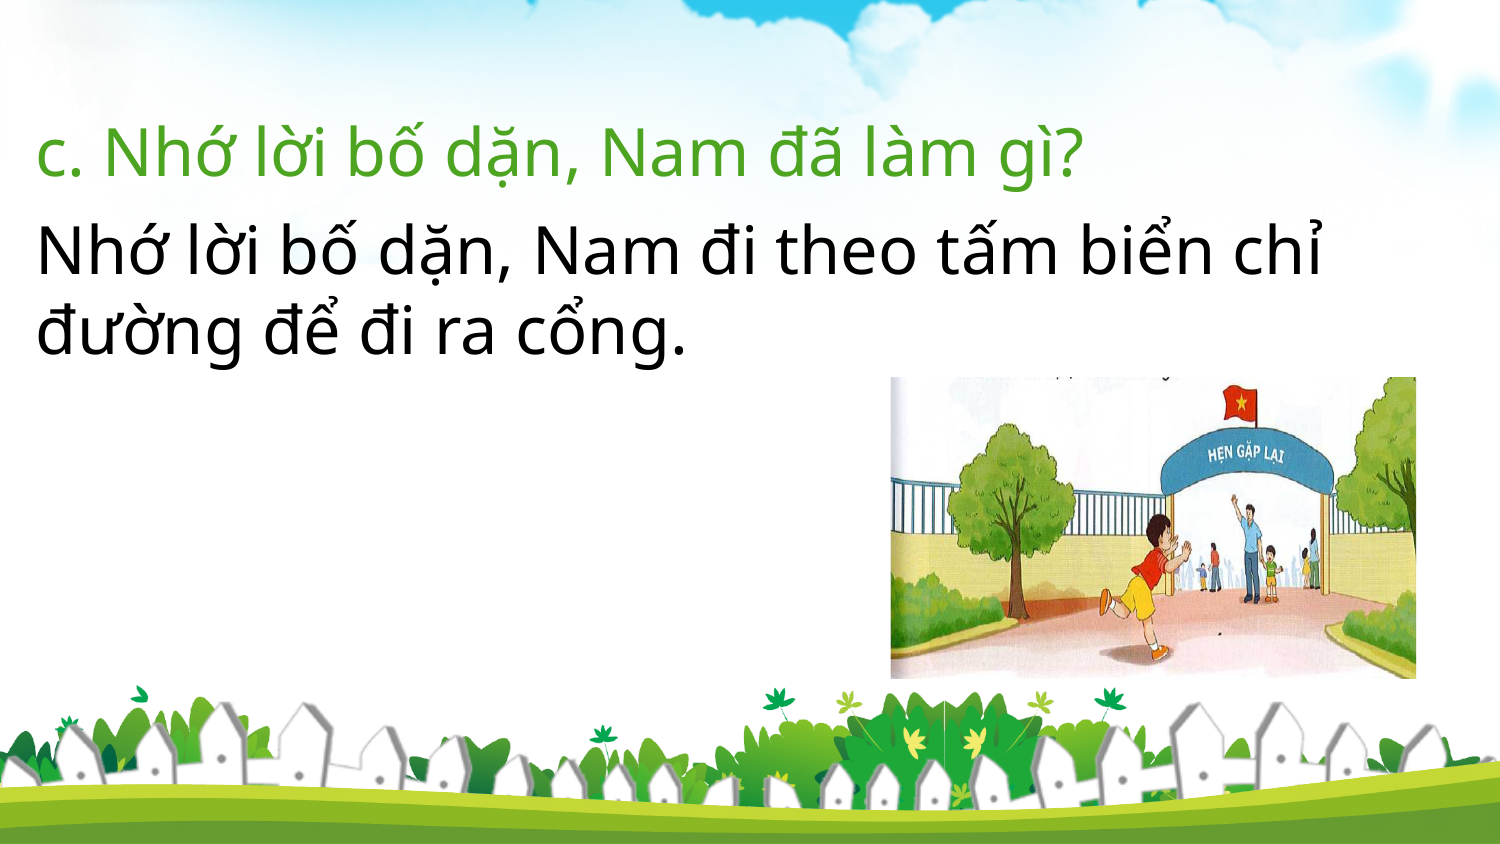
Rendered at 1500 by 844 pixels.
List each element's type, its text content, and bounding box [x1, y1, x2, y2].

picture [0, 0, 1500, 844]
text_box Nhớ lời bố dặn, Nam đi theo tấm biển chỉ đường để đi ra cổng. [21, 200, 1417, 376]
text_box c. Nhớ lời bố dặn, Nam đã làm gì? [21, 102, 1417, 198]
